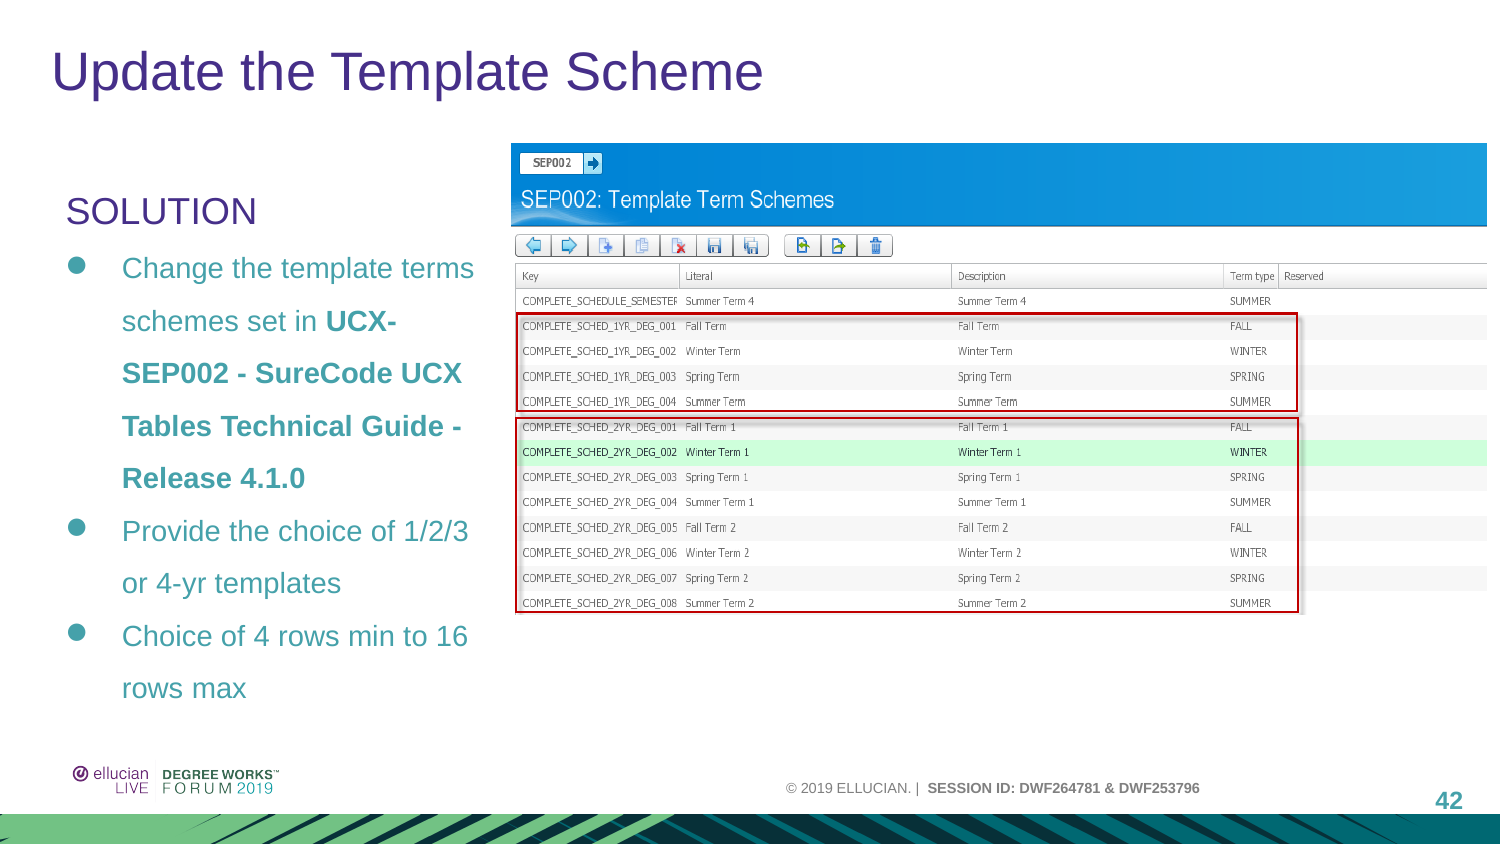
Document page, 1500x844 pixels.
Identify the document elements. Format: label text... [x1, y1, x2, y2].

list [510, 143, 1487, 615]
text_box SOLUTION Change the template terms schemes set in UCX-SEP002 - SureCode UCX Tables Technical Guide - Release 4.1.0 Provide the choice of 1/2/3 or 4-yr templates Choice of 4 rows min to 16 rows max [32, 170, 490, 712]
picture [0, 814, 1500, 844]
title Update the Template Scheme [50, 36, 1176, 108]
picture [64, 752, 286, 811]
slide_number 42 [1398, 774, 1500, 815]
